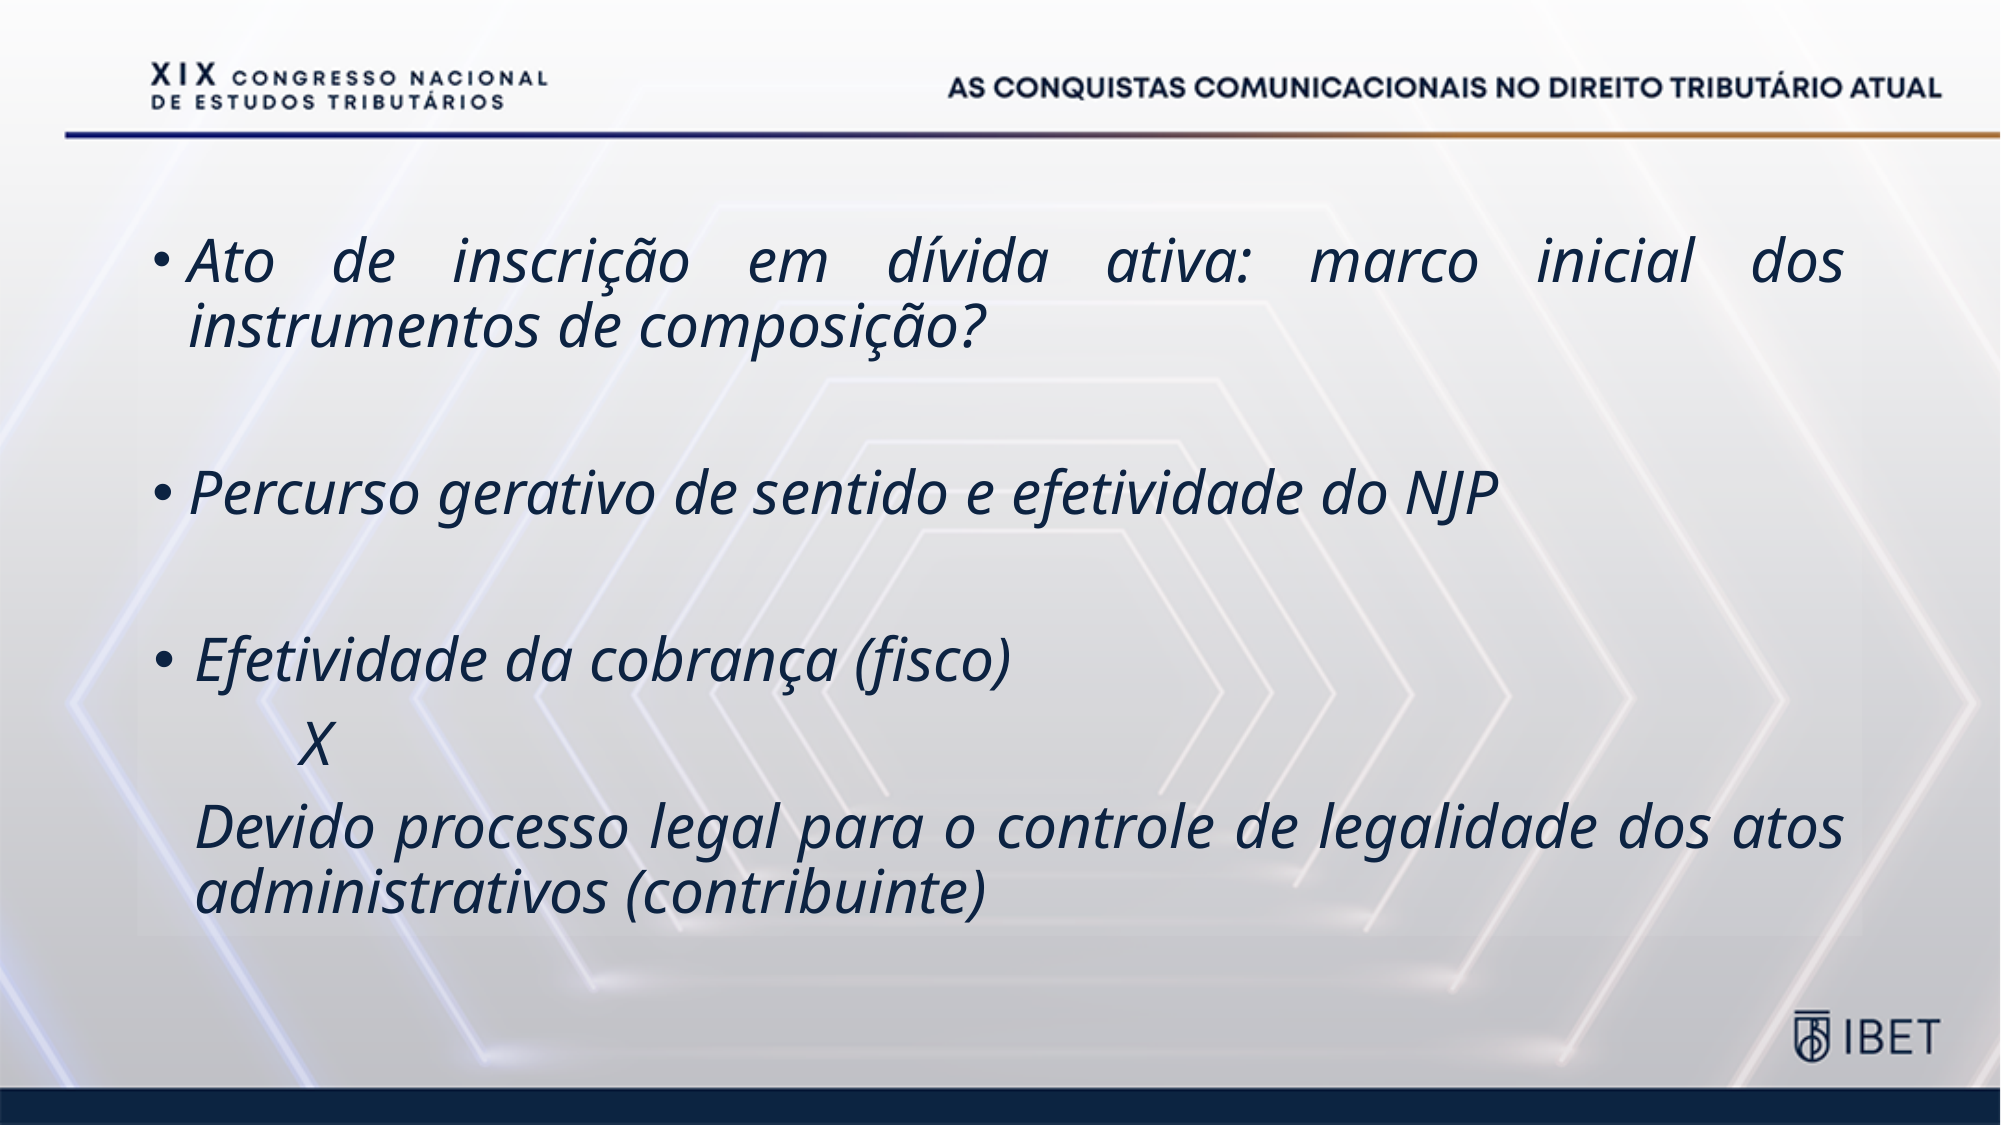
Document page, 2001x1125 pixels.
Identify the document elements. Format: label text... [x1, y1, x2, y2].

picture [0, 0, 2001, 1125]
list Ato de inscrição em dívida ativa: marco inicial dos instrumentos de composição? Percurso gerativo de sentido e efetividade do NJP Efetividade da cobrança (fisco) X Devido processo legal para o controle de legalidade dos atos administrativos (contribuinte) [137, 222, 1863, 937]
